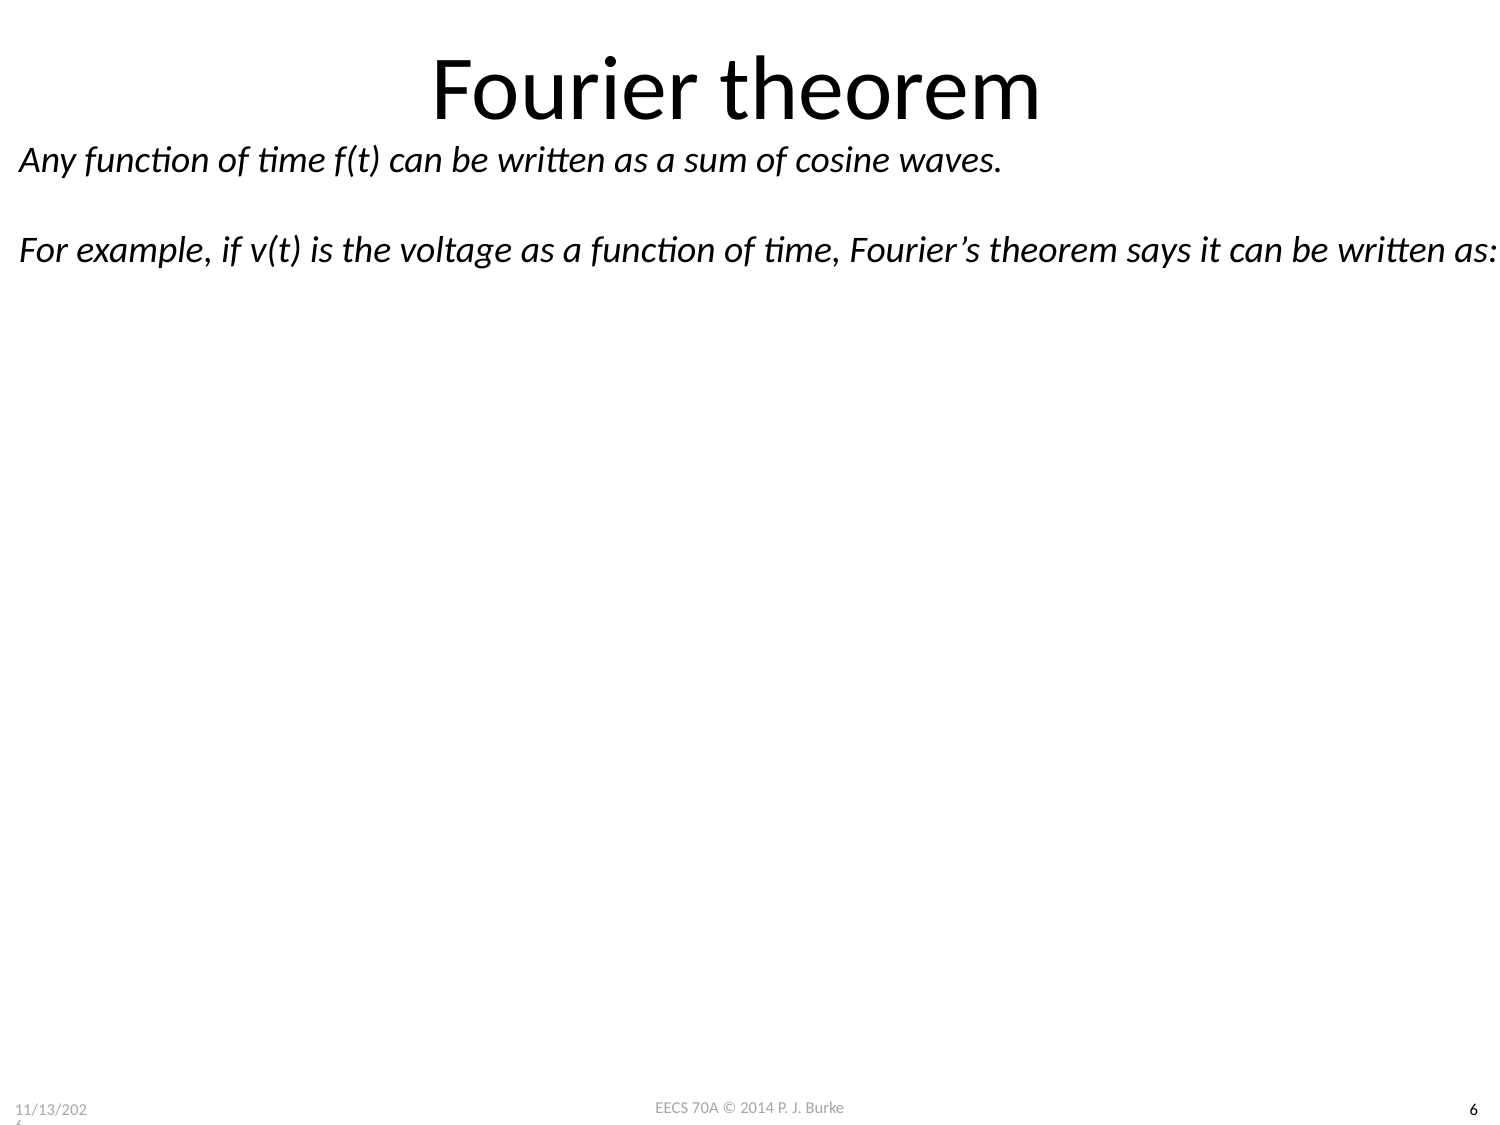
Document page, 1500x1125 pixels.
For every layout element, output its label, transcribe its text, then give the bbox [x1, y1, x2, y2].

text_box Any function of time f(t) can be written as a sum of cosine waves. For example, if v(t) is the voltage as a function of time, Fourier’s theorem says it can be written as: [4, 127, 1500, 278]
title Fourier theorem [62, 0, 1413, 127]
